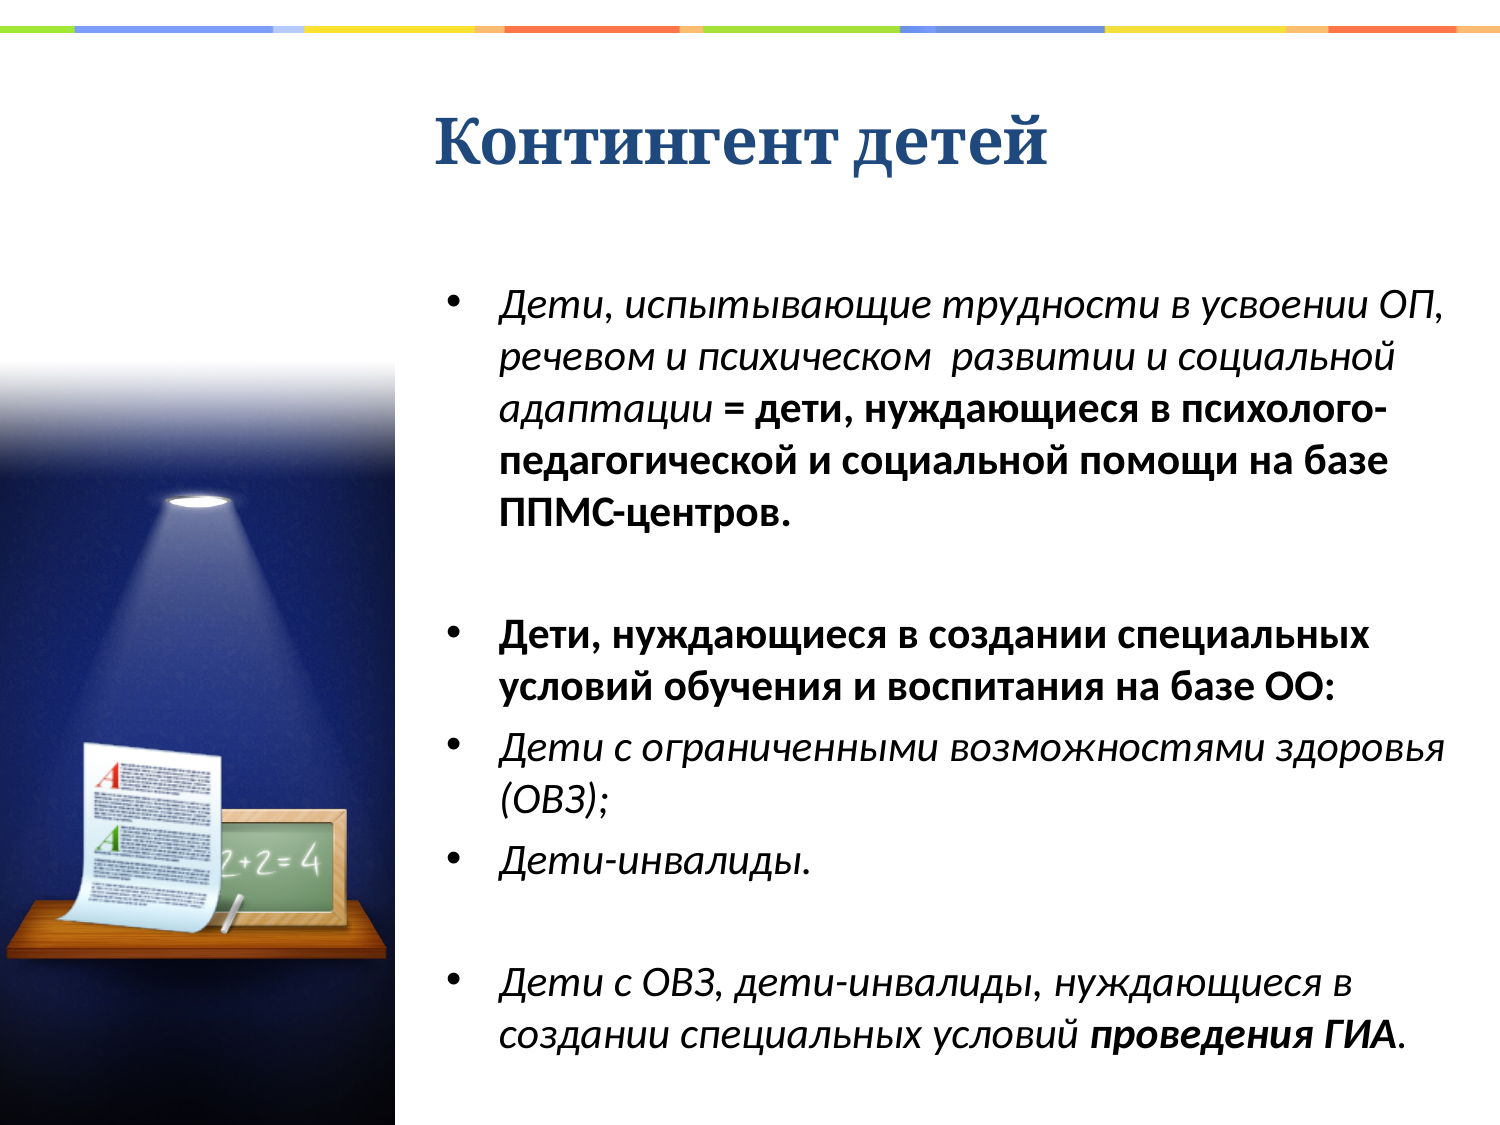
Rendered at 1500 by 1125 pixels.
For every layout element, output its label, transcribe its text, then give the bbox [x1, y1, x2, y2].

title Контингент детей [419, 45, 1471, 233]
picture [0, 26, 1500, 35]
list Дети, испытывающие трудности в усвоении ОП, речевом и психическом развитии и социальной адаптации = дети, нуждающиеся в психолого-педагогической и социальной помощи на базе ППМС-центров. Дети, нуждающиеся в создании специальных условий обучения и воспитания на базе ОО: Дети с ограниченными возможностями здоровья (ОВЗ); Дети-инвалиды. Дети с ОВЗ, дети-инвалиды, нуждающиеся в создании специальных условий проведения ГИА. [431, 267, 1471, 1081]
picture [0, 306, 396, 1125]
